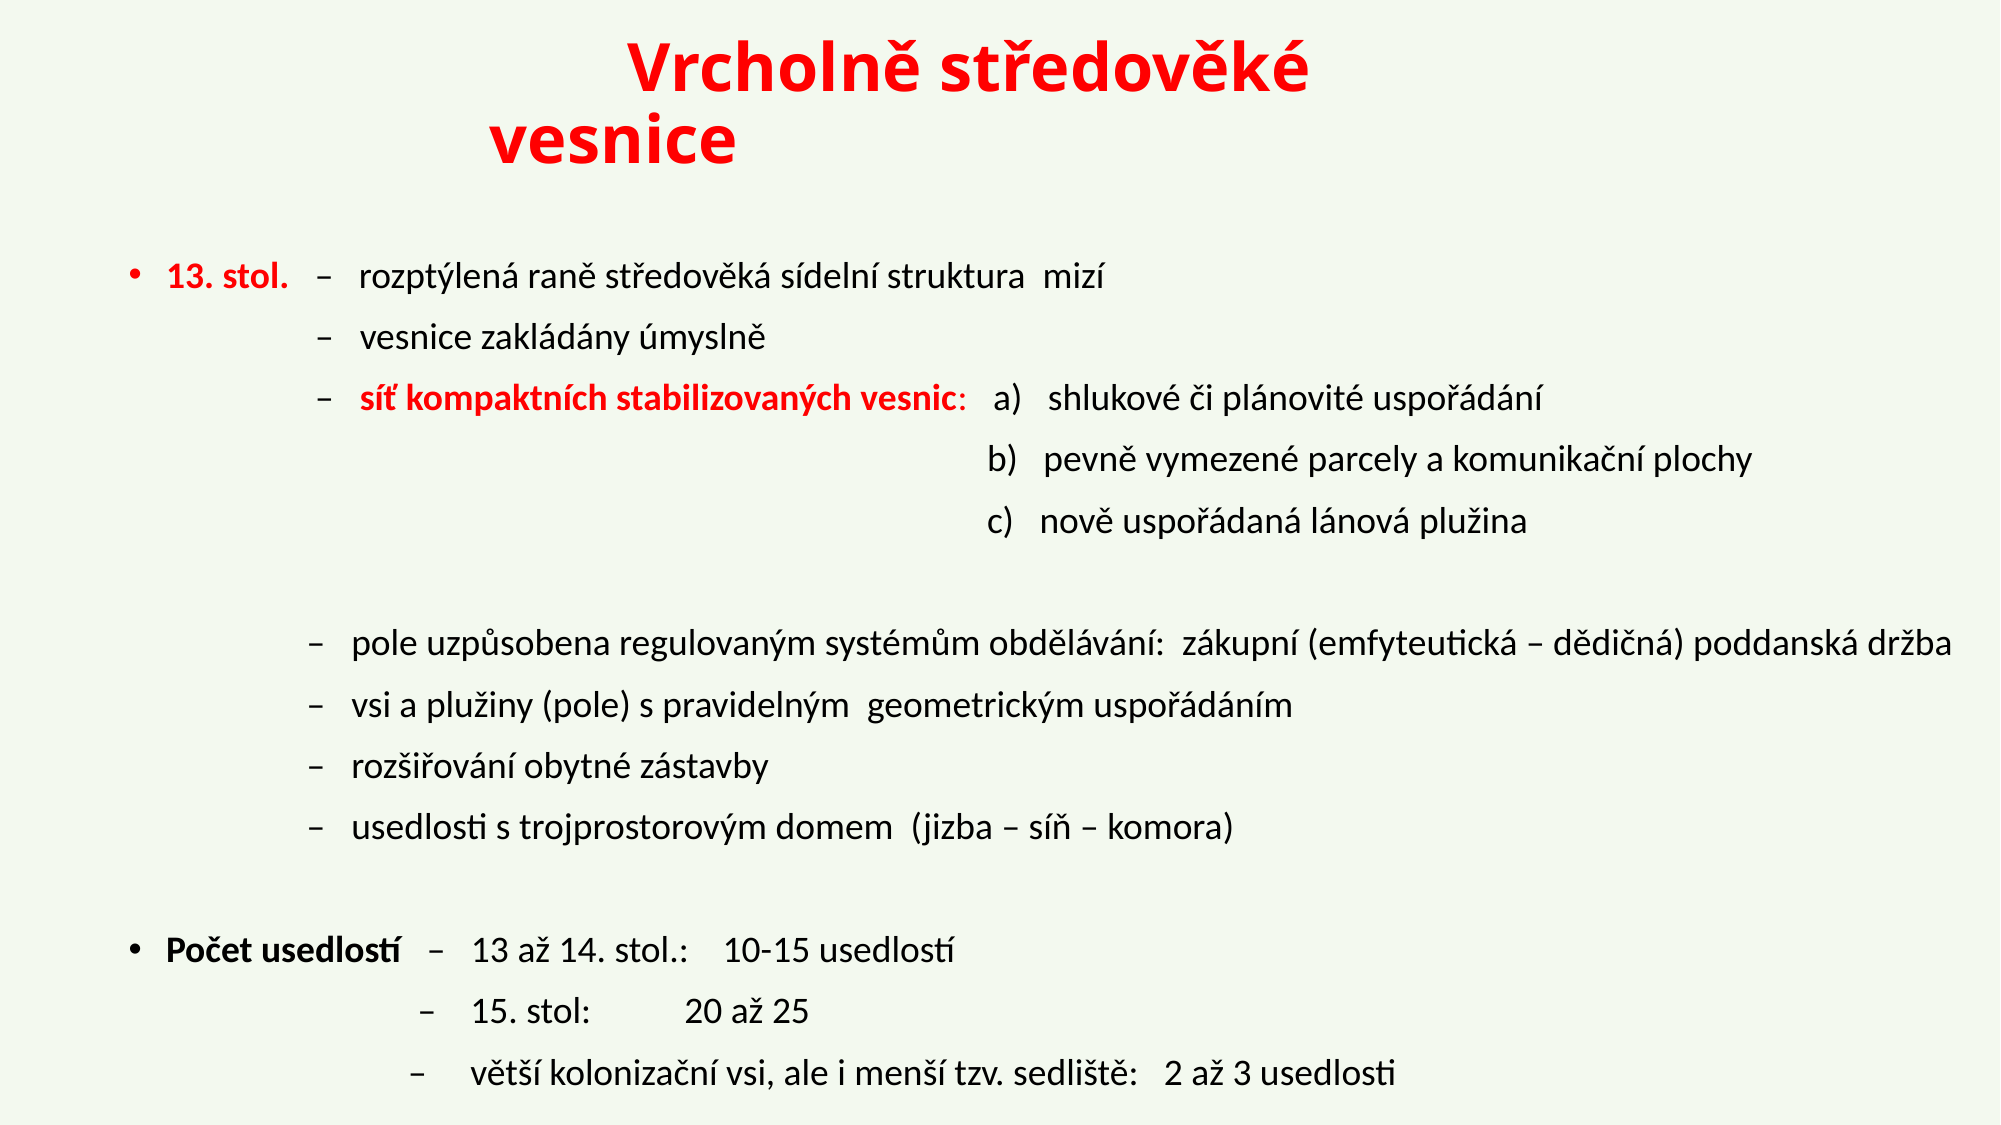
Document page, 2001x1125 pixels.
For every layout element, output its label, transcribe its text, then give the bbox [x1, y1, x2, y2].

list 13. stol. – rozptýlená raně středověká sídelní struktura mizí – vesnice zakládány úmyslně – síť kompaktních stabilizovaných vesnic: a) shlukové či plánovité uspořádání b) pevně vymezené parcely a komunikační plochy c) nově uspořádaná lánová plužina – pole uzpůsobena regulovaným systémům obdělávání: zákupní (emfyteutická – dědičná) poddanská držba – vsi a plužiny (pole) s pravidelným geometrickým uspořádáním – rozšiřování obytné zástavby – usedlosti s trojprostorovým domem (jizba – síň – komora) Počet usedlostí – 13 až 14. stol.: 10-15 usedlostí – 15. stol: 20 až 25 – větší kolonizační vsi, ale i menší tzv. sedliště: 2 až 3 usedlosti [113, 187, 2000, 1125]
title Vrcholně středověké vesnice [474, 50, 1516, 163]
